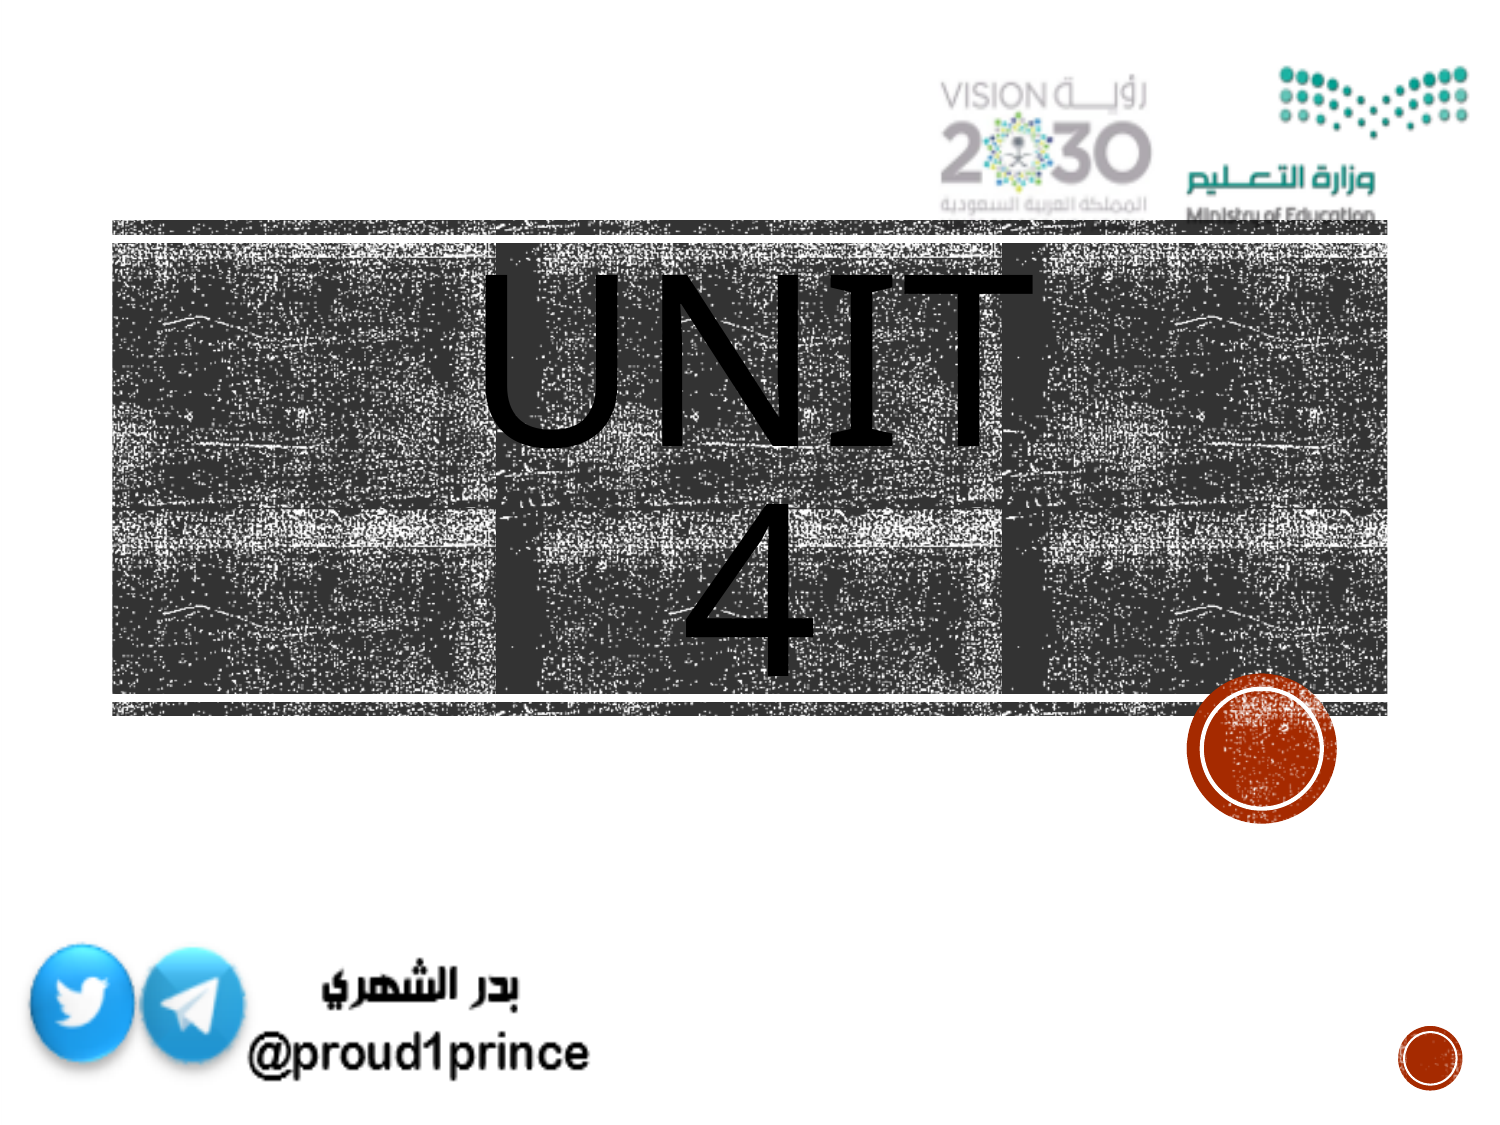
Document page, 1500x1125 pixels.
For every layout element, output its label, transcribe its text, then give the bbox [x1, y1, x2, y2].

title Unit 4 [389, 307, 1111, 678]
picture [0, 0, 1500, 1125]
